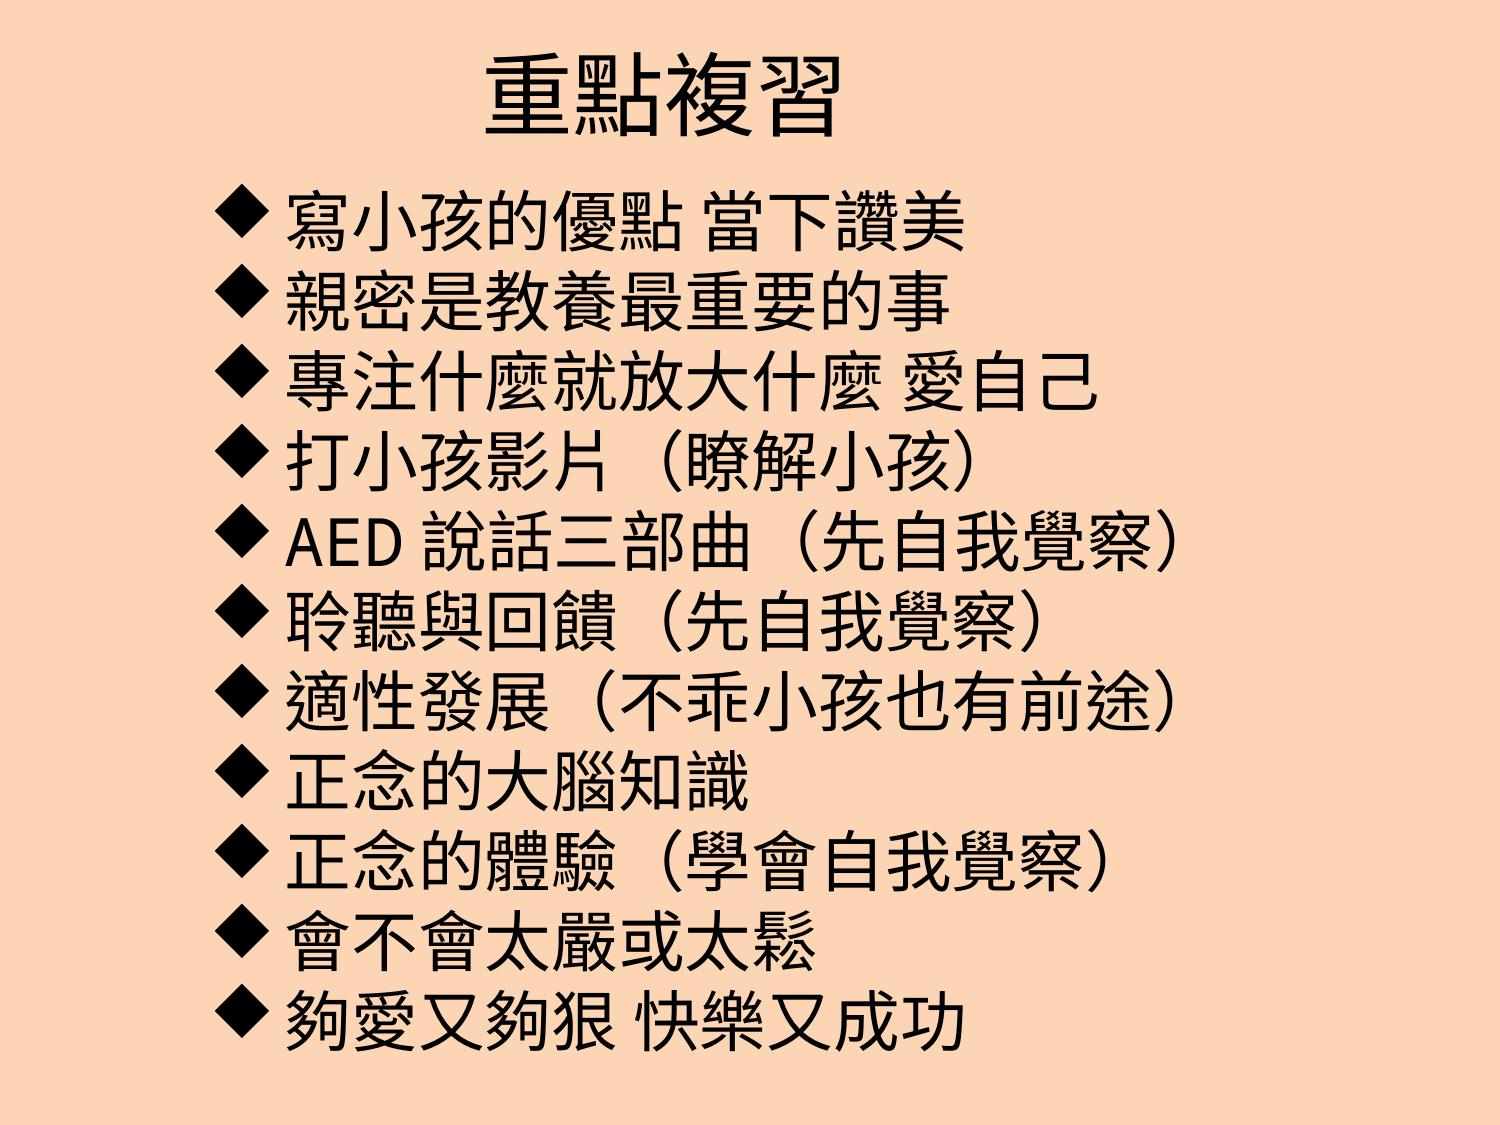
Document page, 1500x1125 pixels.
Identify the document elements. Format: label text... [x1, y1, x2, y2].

text_box 重點複習 [466, 30, 975, 156]
text_box 寫小孩的優點 當下讚美 親密是教養最重要的事 專注什麼就放大什麼 愛自己 打小孩影片（瞭解小孩） AED說話三部曲（先自我覺察） 聆聽與回饋（先自我覺察） 適性發展（不乖小孩也有前途） 正念的大腦知識 正念的體驗（學會自我覺察） 會不會太嚴或太鬆 夠愛又夠狠 快樂又成功 [194, 172, 1282, 1125]
